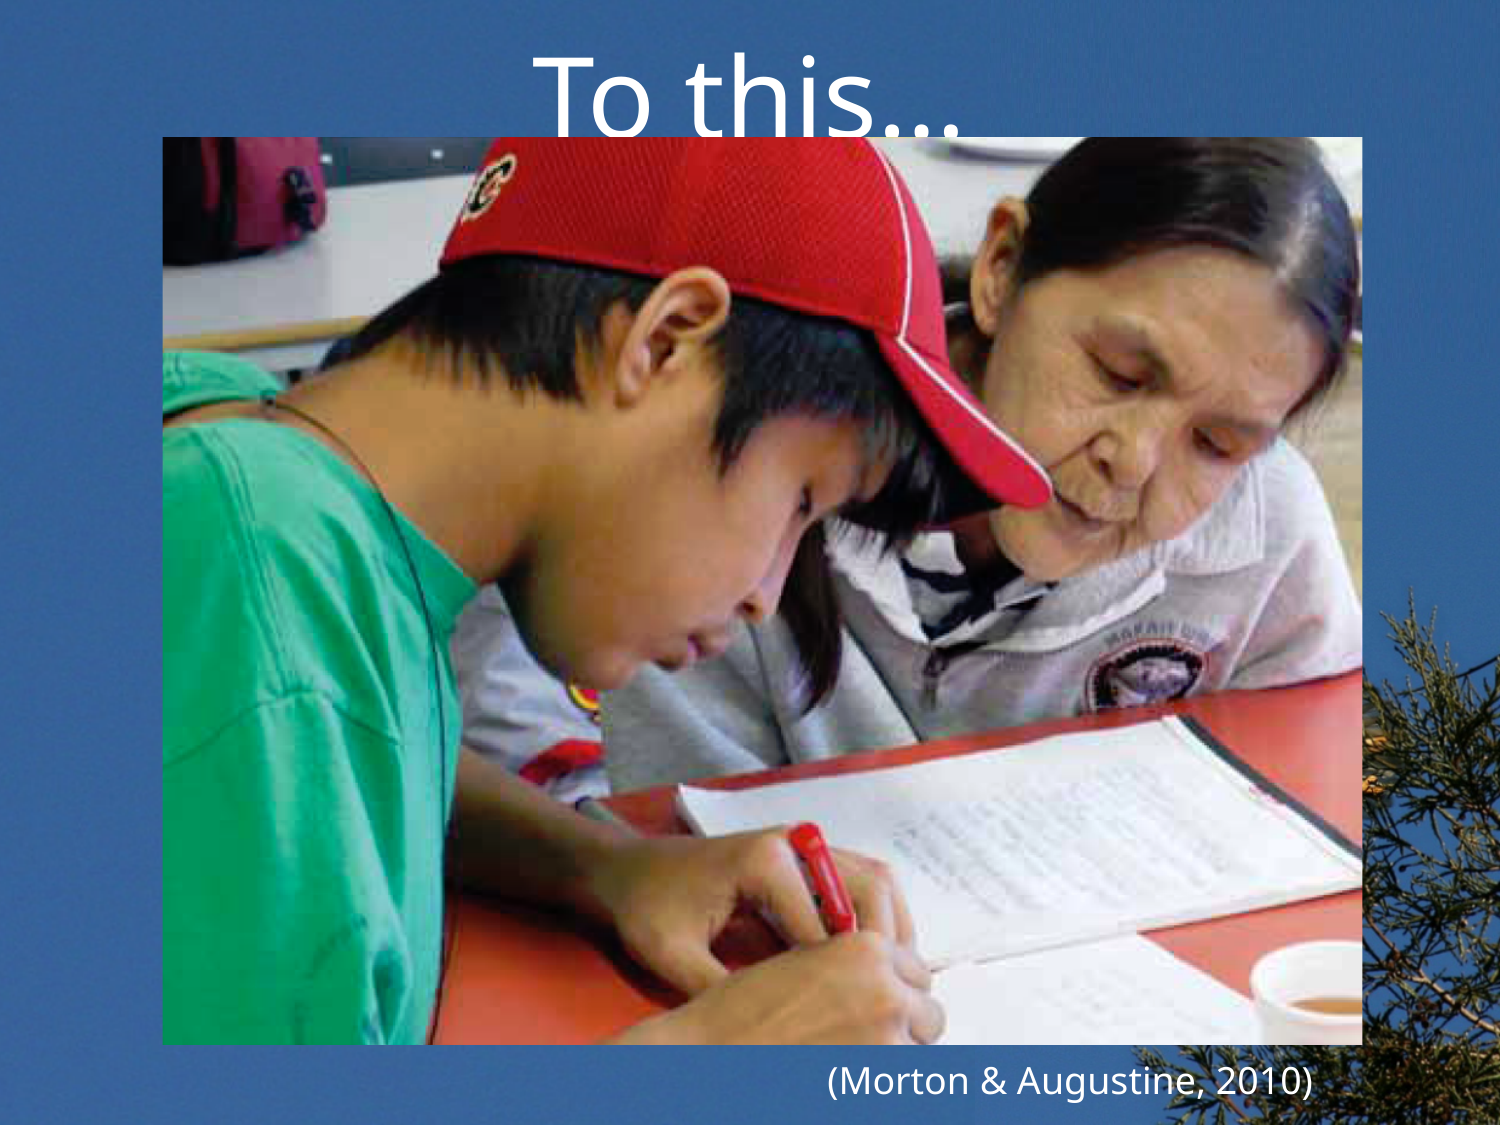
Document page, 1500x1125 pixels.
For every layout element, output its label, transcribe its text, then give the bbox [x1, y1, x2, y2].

picture [0, 0, 1500, 1125]
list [162, 137, 1363, 1045]
title To this… [75, 0, 1425, 188]
text_box (Morton & Augustine, 2010) [812, 1049, 1375, 1110]
